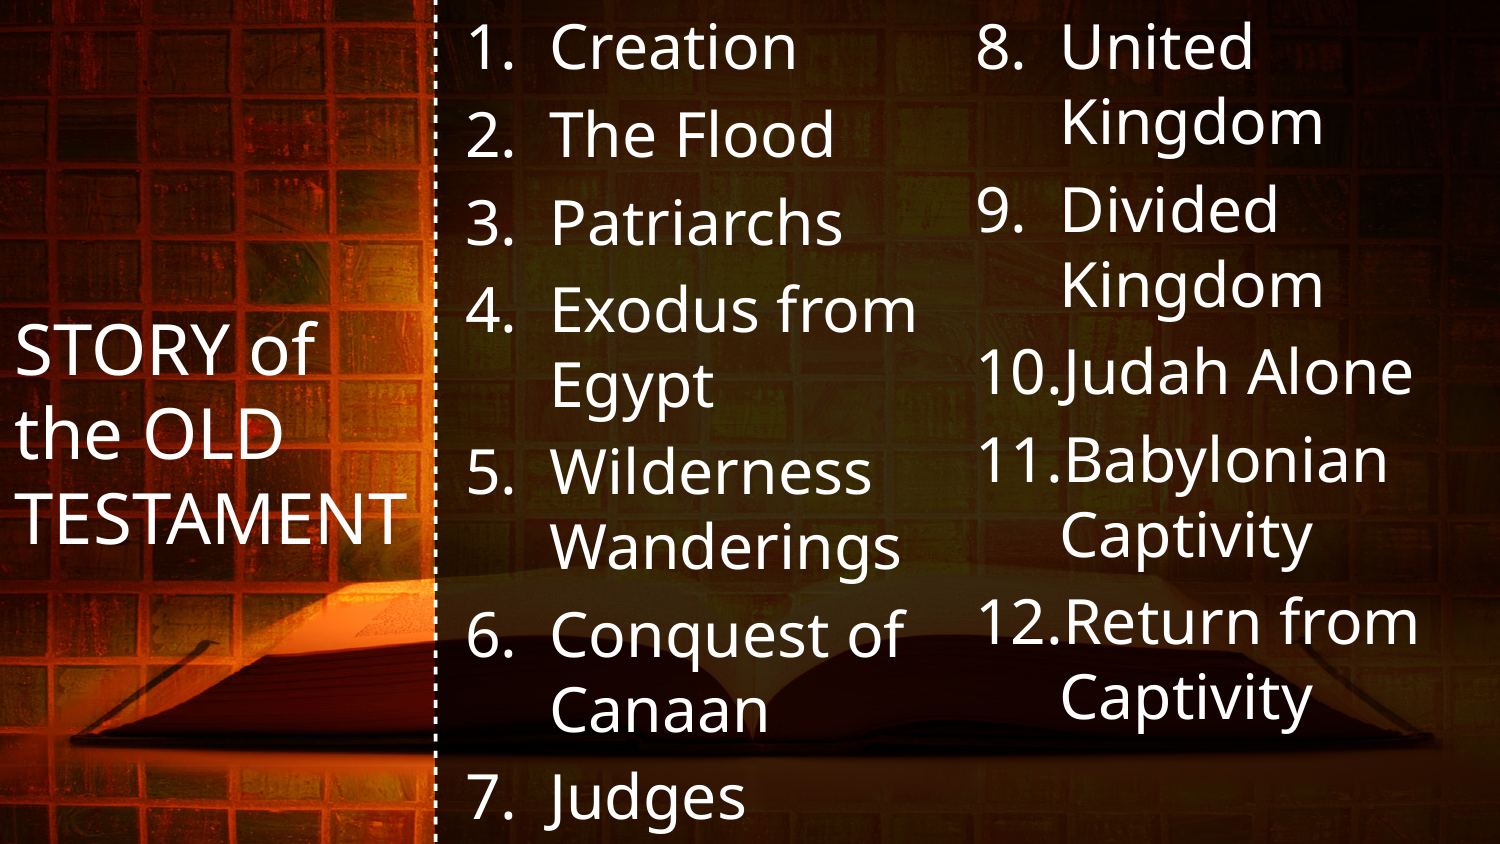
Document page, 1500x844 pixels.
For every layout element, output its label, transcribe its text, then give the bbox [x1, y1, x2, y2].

text_box STORY of the OLD TESTAMENT [0, 296, 438, 567]
picture [0, 0, 450, 844]
subtitle Creation The Flood Patriarchs Exodus from Egypt Wilderness Wanderings Conquest of Canaan Judges United Kingdom Divided Kingdom Judah Alone Babylonian Captivity Return from Captivity [450, 0, 1500, 844]
